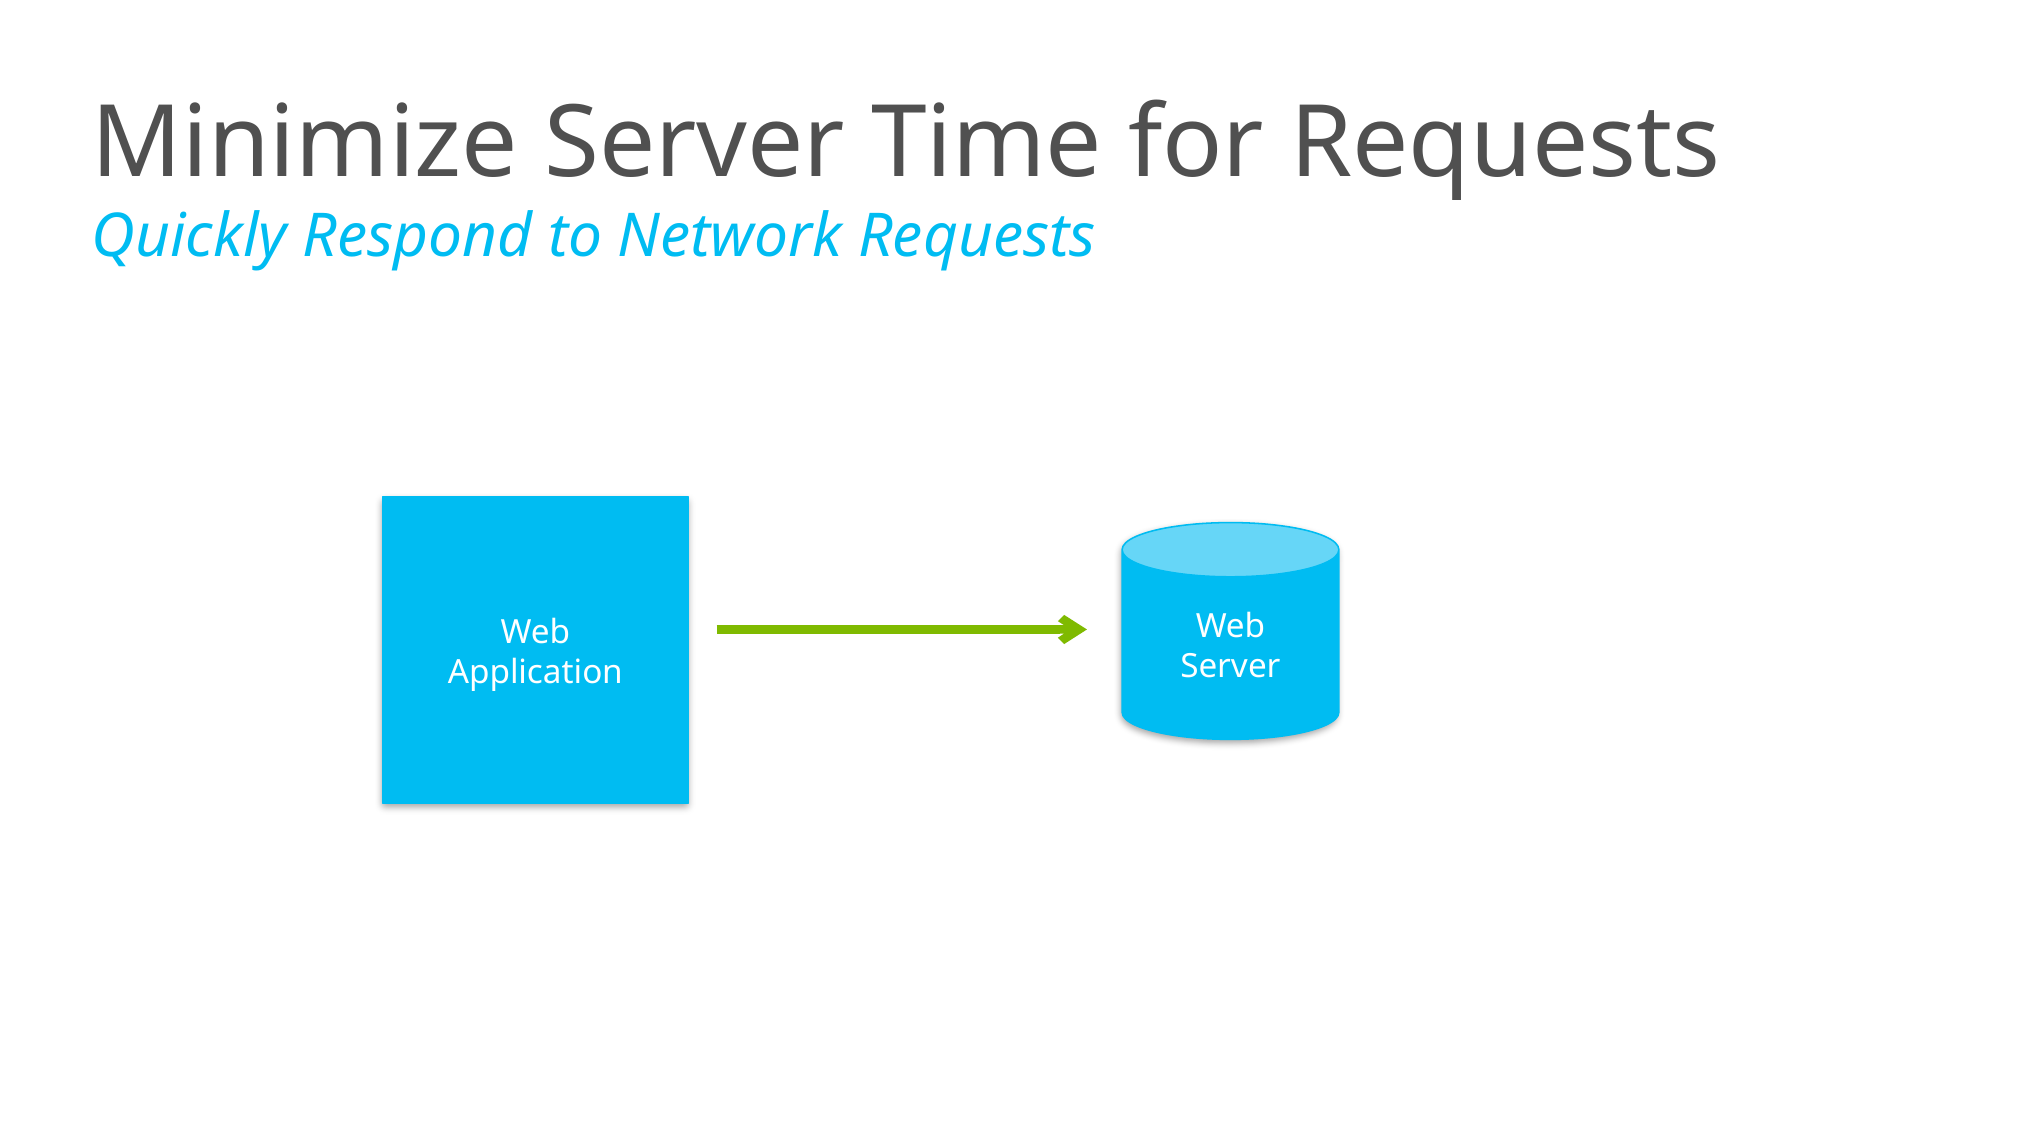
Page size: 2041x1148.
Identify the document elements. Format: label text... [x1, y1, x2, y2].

title Minimize Server Time for Requests Quickly Respond to Network Requests [91, 76, 1928, 198]
text_box Web Server [1121, 521, 1340, 741]
text_box Web Application [382, 496, 689, 804]
